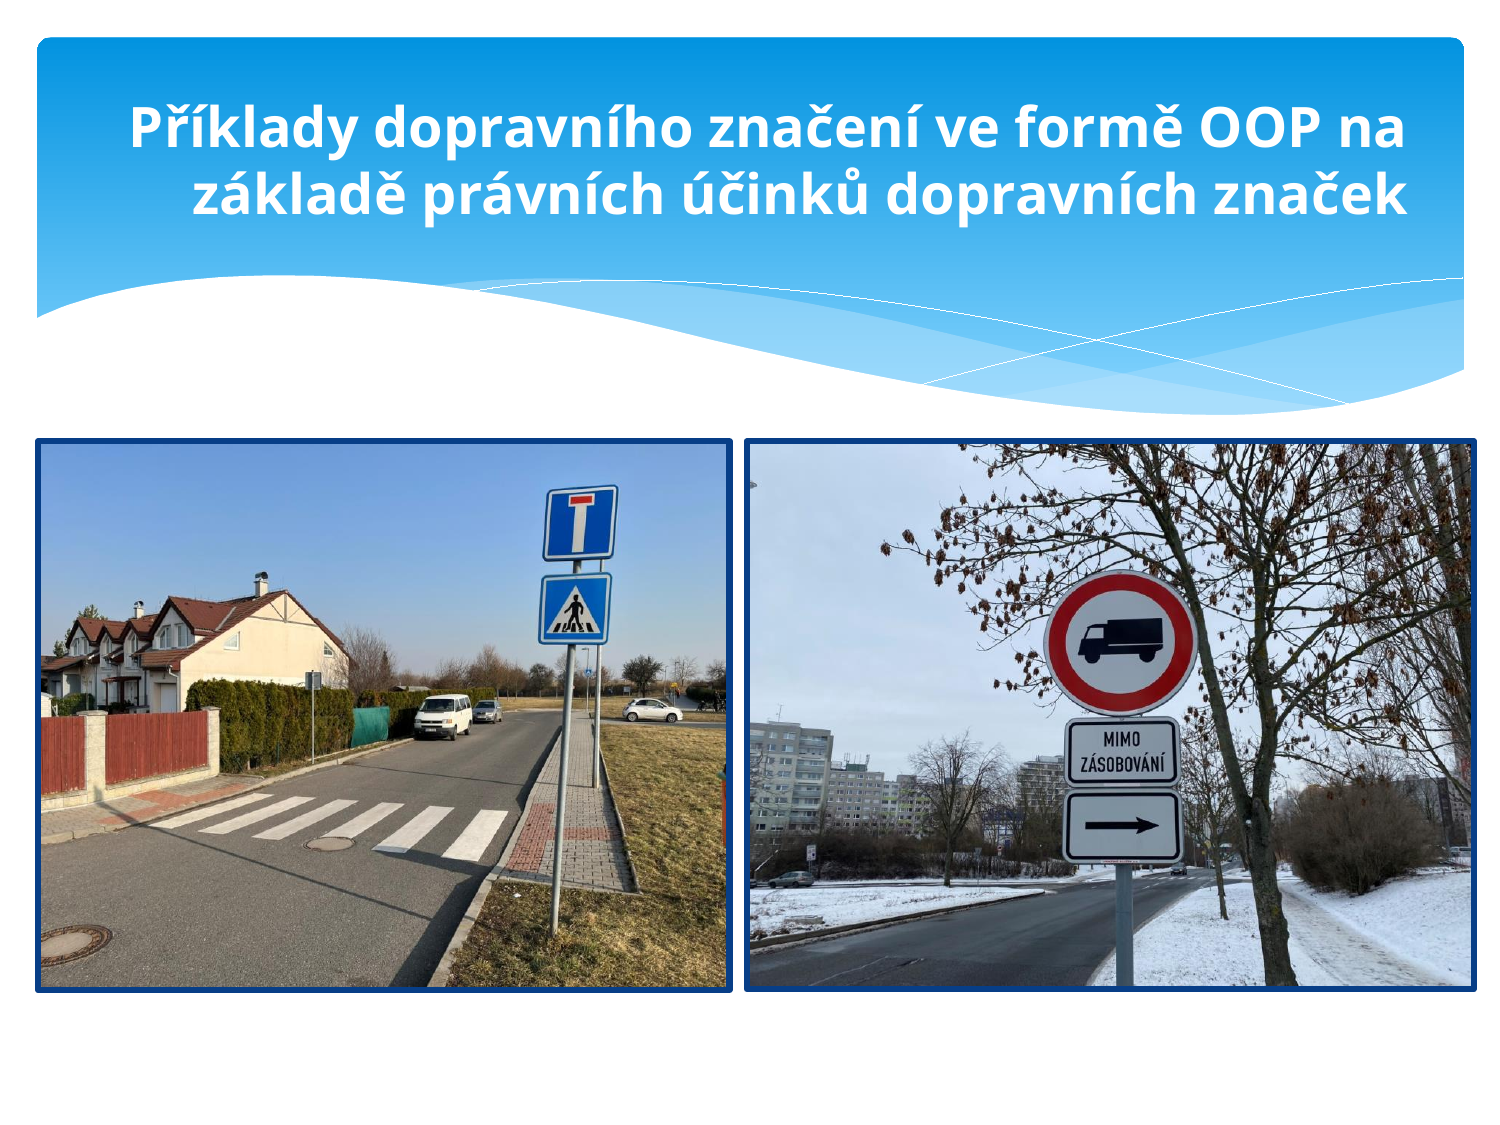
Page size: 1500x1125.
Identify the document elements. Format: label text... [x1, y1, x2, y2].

text_box Příklady dopravního značení ve formě OOP na základě právních účinků dopravních značek [74, 55, 1425, 261]
picture [749, 444, 1471, 987]
picture [41, 444, 727, 988]
